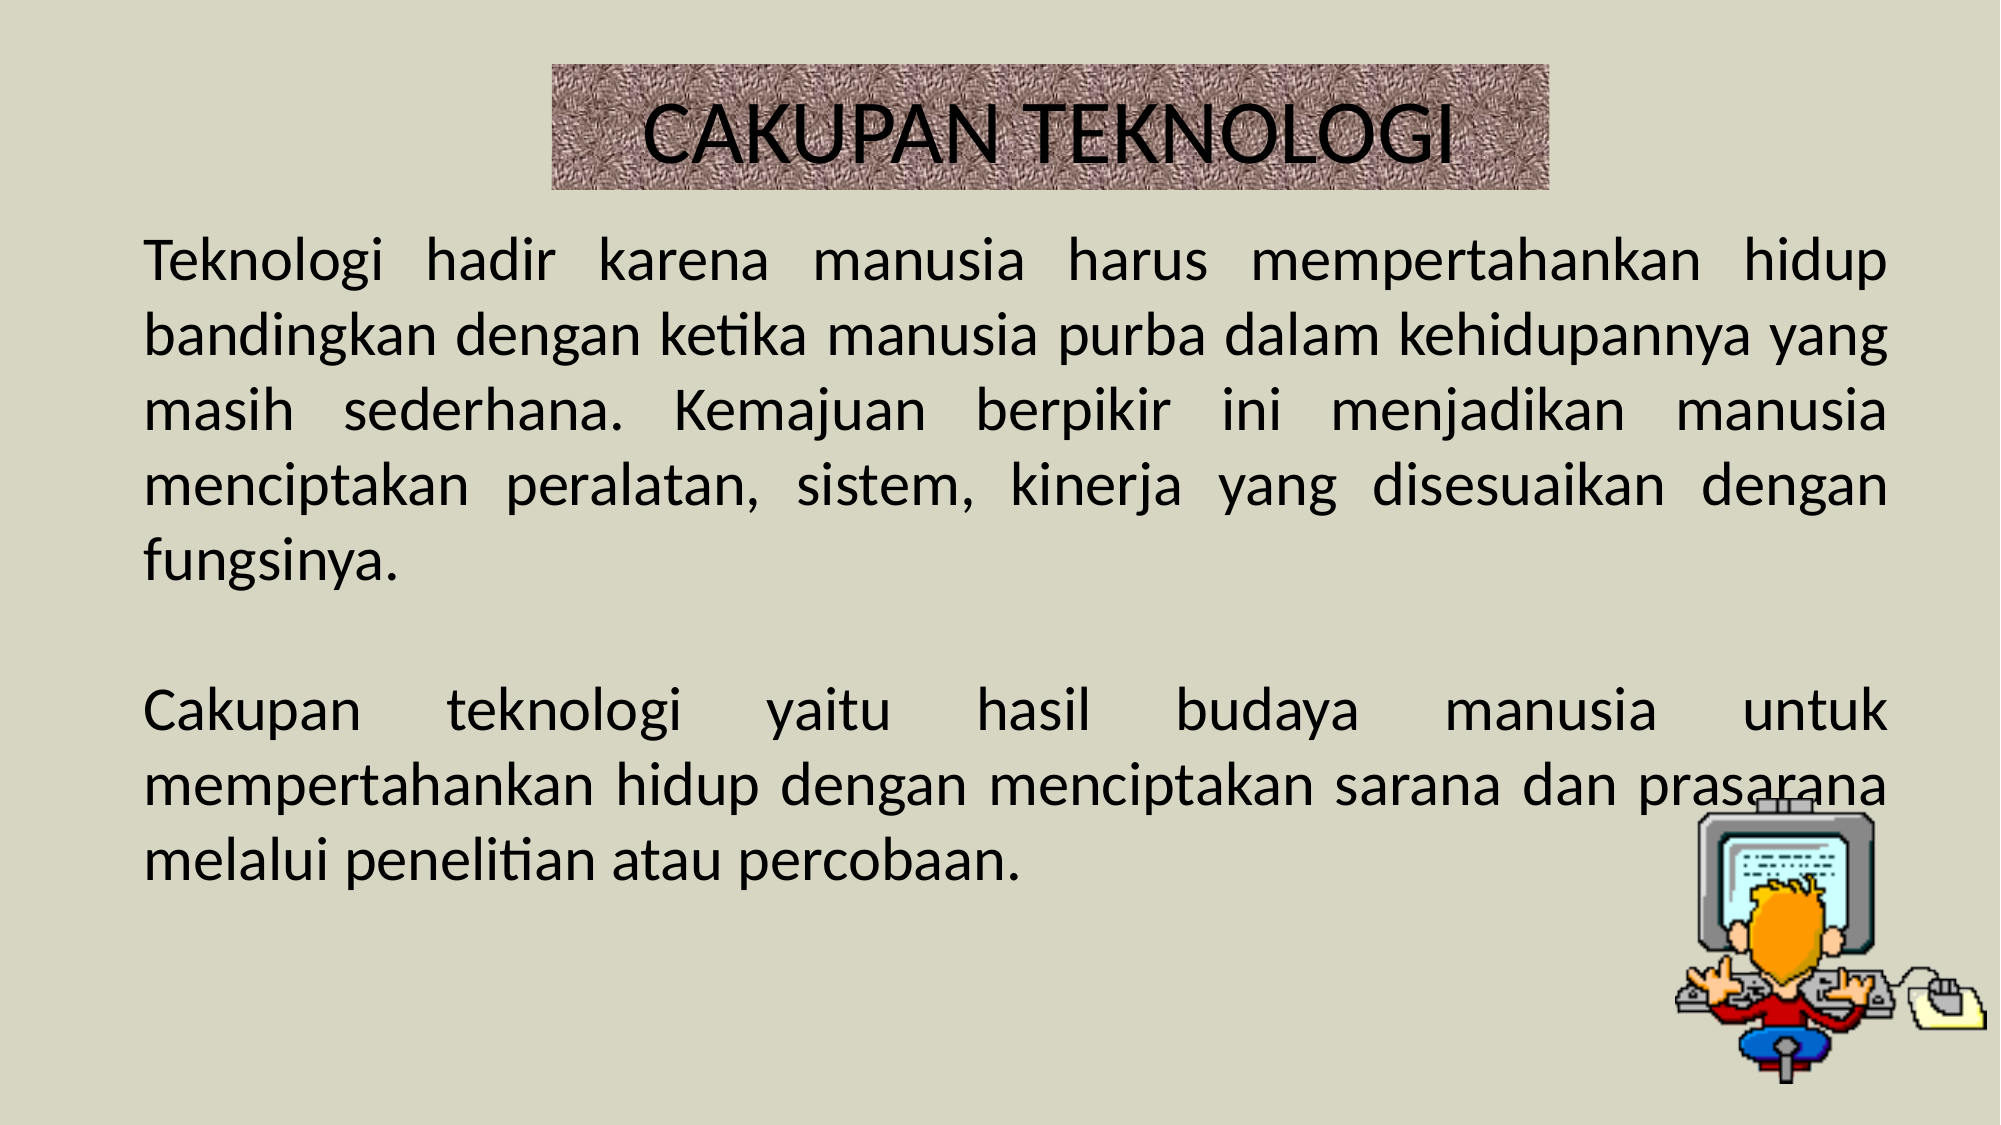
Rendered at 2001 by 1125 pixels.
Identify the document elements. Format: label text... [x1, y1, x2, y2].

text_box CAKUPAN TEKNOLOGI [551, 64, 1550, 190]
picture [1675, 798, 1987, 1084]
text_box Teknologi hadir karena manusia harus mempertahankan hidup bandingkan dengan ketika manusia purba dalam kehidupannya yang masih sederhana. Kemajuan berpikir ini menjadikan manusia menciptakan peralatan, sistem, kinerja yang disesuaikan dengan fungsinya. Cakupan teknologi yaitu hasil budaya manusia untuk mempertahankan hidup dengan menciptakan sarana dan prasarana melalui penelitian atau percobaan. [128, 210, 1906, 901]
